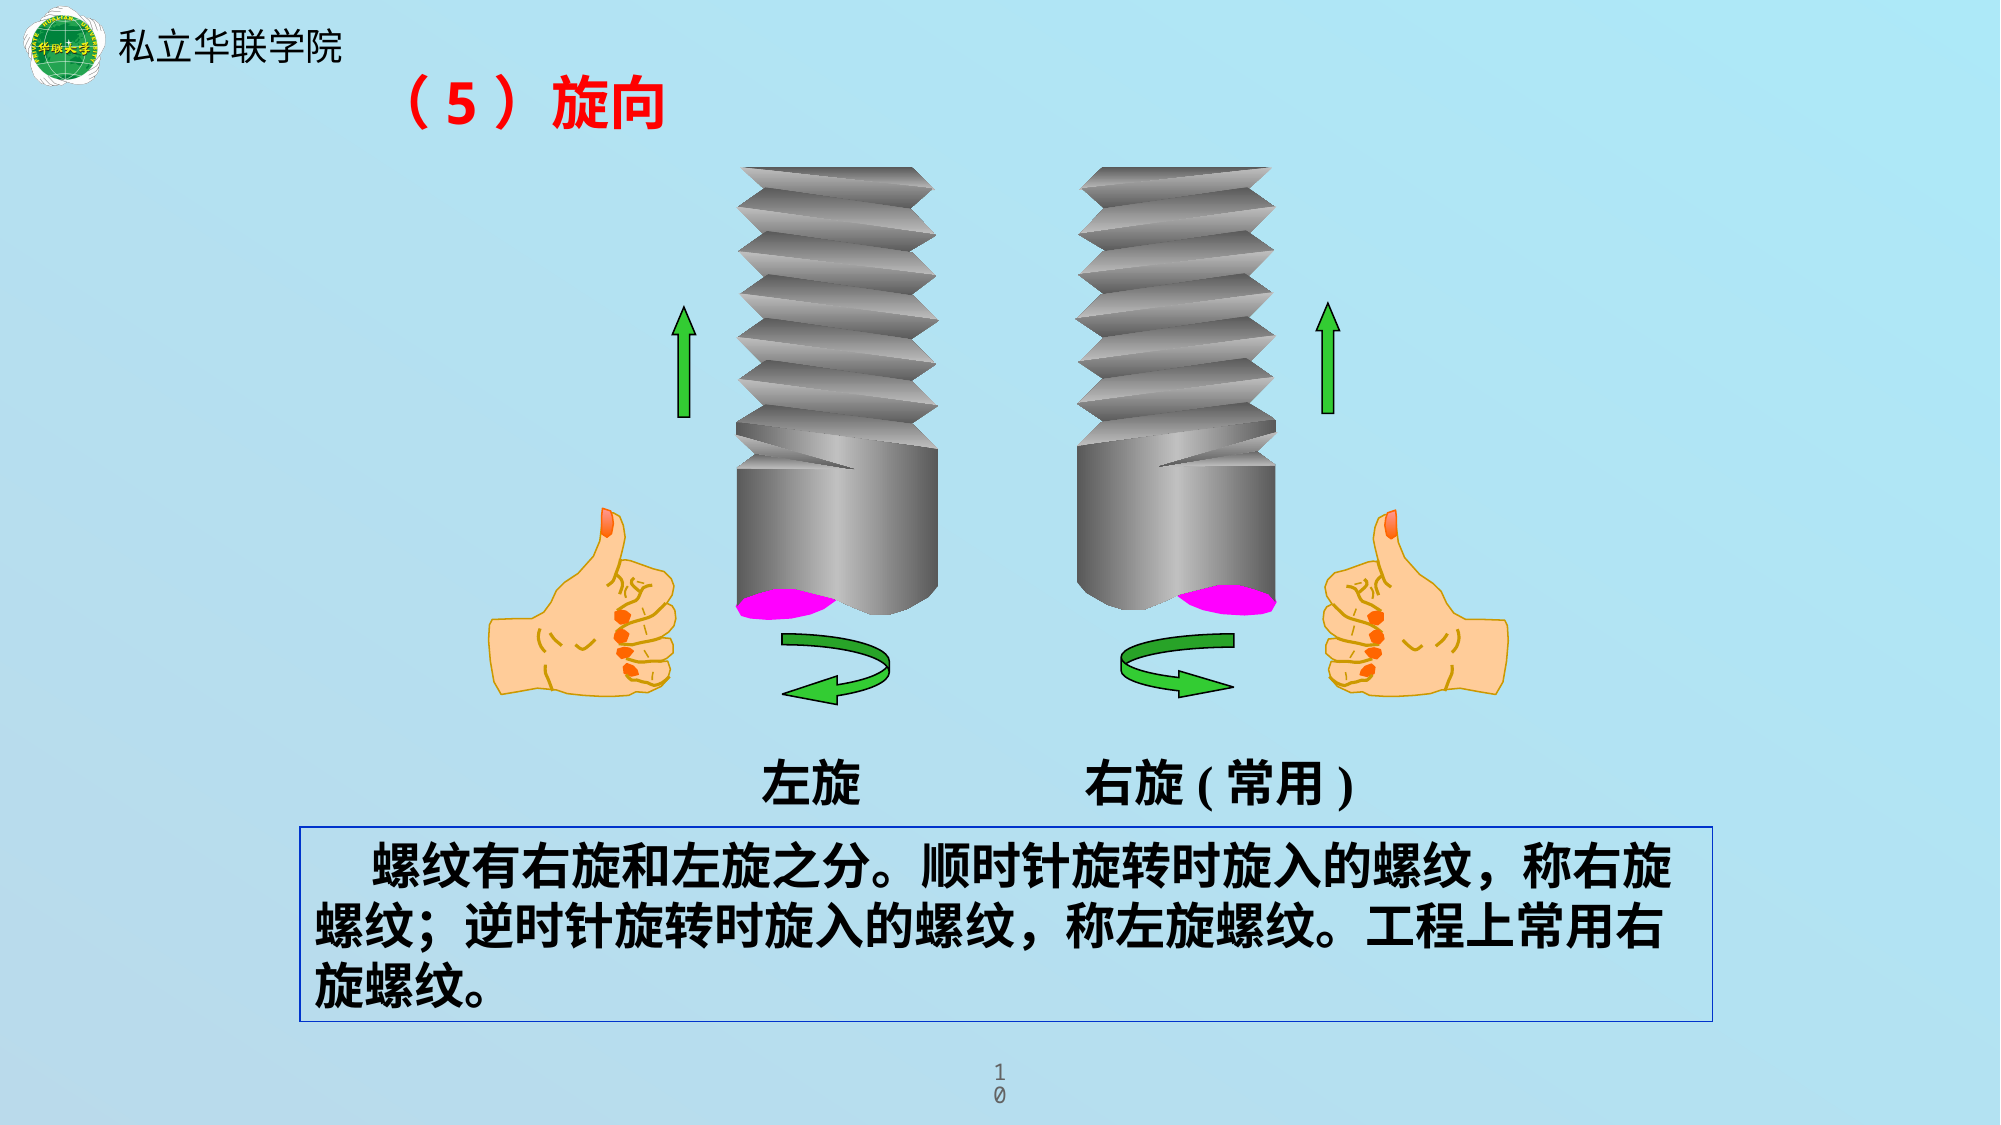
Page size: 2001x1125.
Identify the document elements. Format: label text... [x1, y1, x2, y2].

slide_number 10 [985, 1051, 1015, 1096]
text_box [782, 633, 890, 705]
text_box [1322, 509, 1509, 697]
picture [16, 1, 111, 90]
text_box [1121, 633, 1234, 698]
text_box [1075, 166, 1279, 616]
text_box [488, 508, 677, 697]
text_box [734, 166, 940, 621]
text_box [1316, 303, 1340, 414]
title （5）旋向 [364, 57, 1641, 154]
text_box [672, 307, 696, 418]
text_box 左旋 [702, 743, 920, 819]
text_box 螺纹有右旋和左旋之分。顺时针旋转时旋入的螺纹，称右旋螺纹；逆时针旋转时旋入的螺纹，称左旋螺纹。工程上常用右旋螺纹。 [299, 826, 1713, 1022]
text_box 右旋(常用) [1070, 743, 1370, 819]
